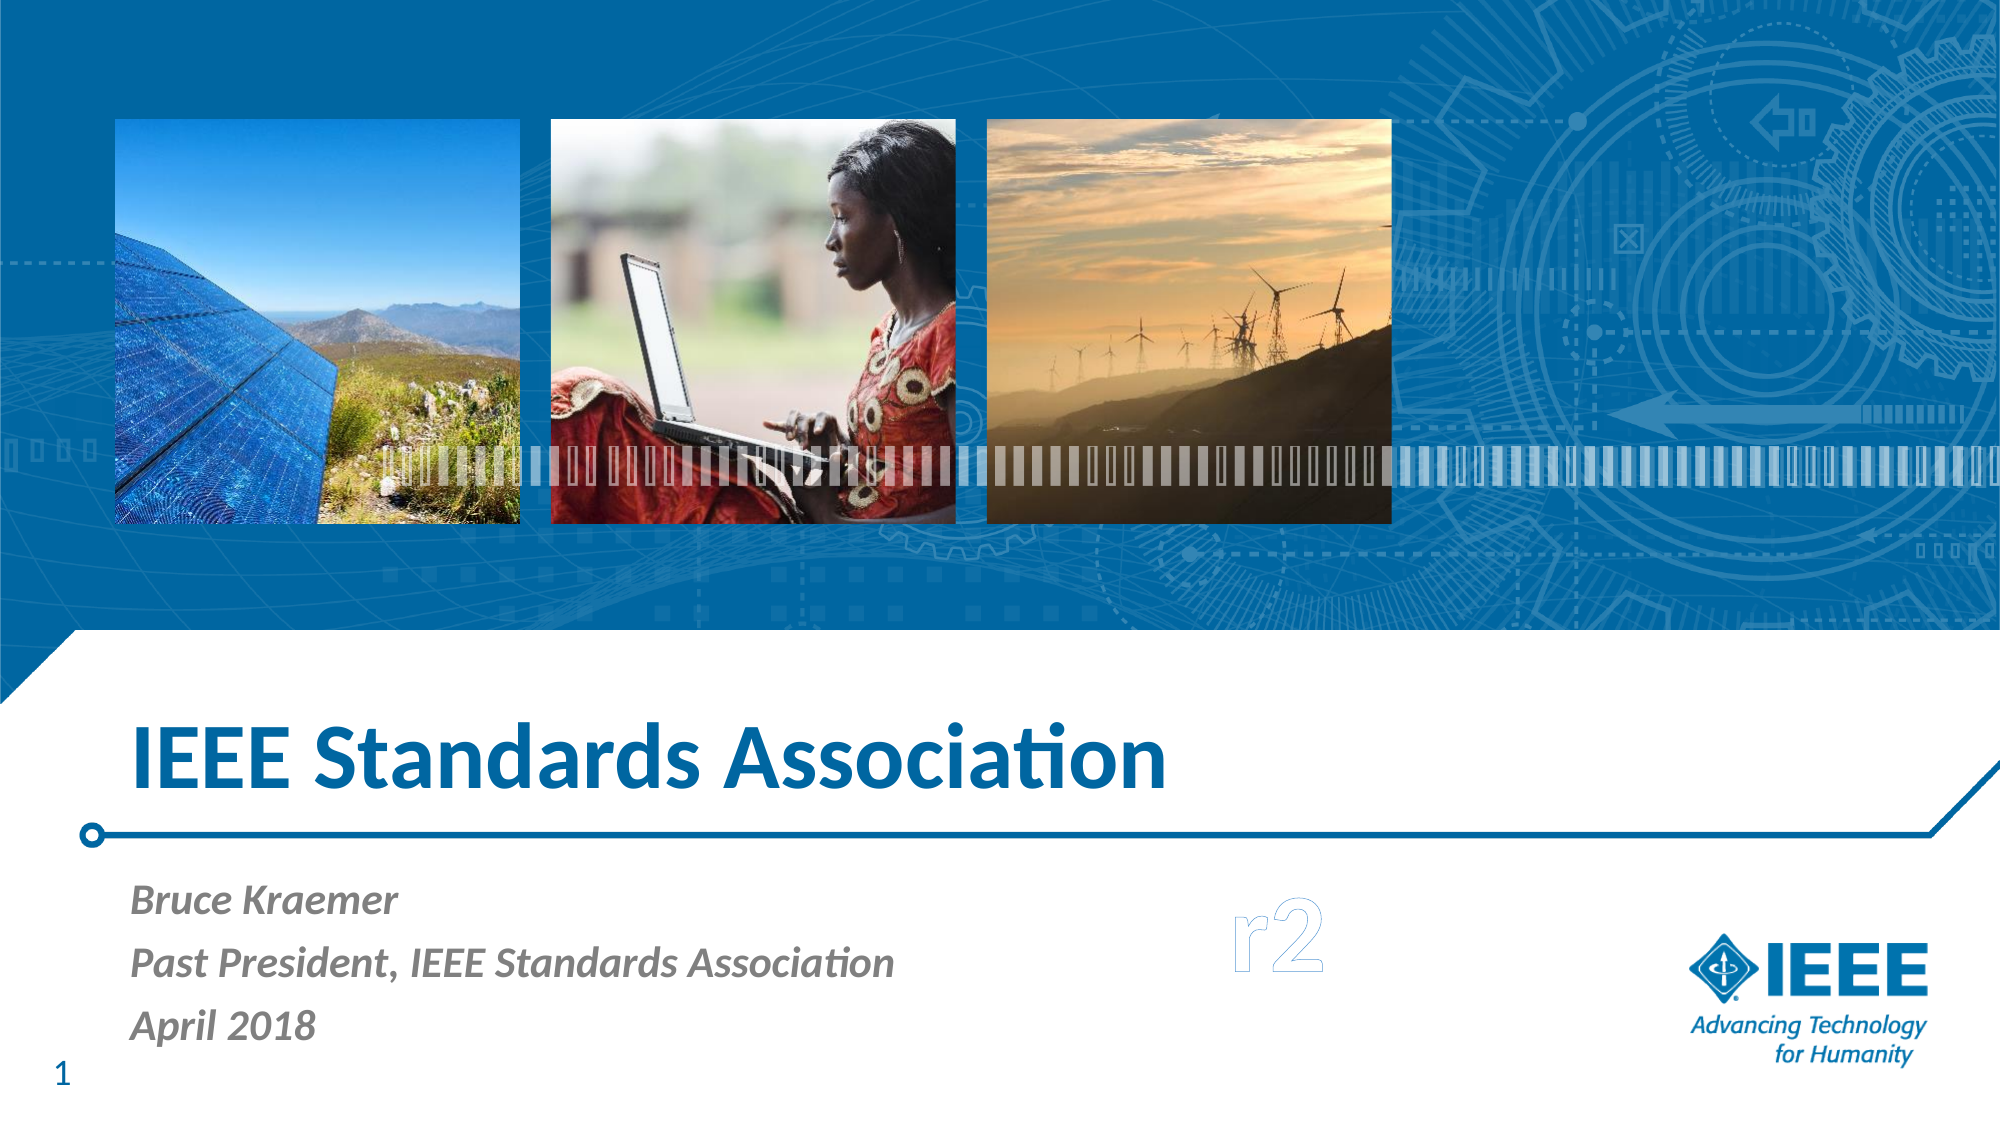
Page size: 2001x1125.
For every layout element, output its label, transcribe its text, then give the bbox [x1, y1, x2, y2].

text_box r2 [1214, 851, 1342, 1002]
picture [79, 756, 2000, 848]
title IEEE Standards Association [115, 639, 1928, 817]
slide_number 1 [19, 1040, 104, 1101]
picture [0, 0, 2000, 704]
subtitle Bruce Kraemer Past President, IEEE Standards Association April 2018 [115, 869, 1928, 1072]
